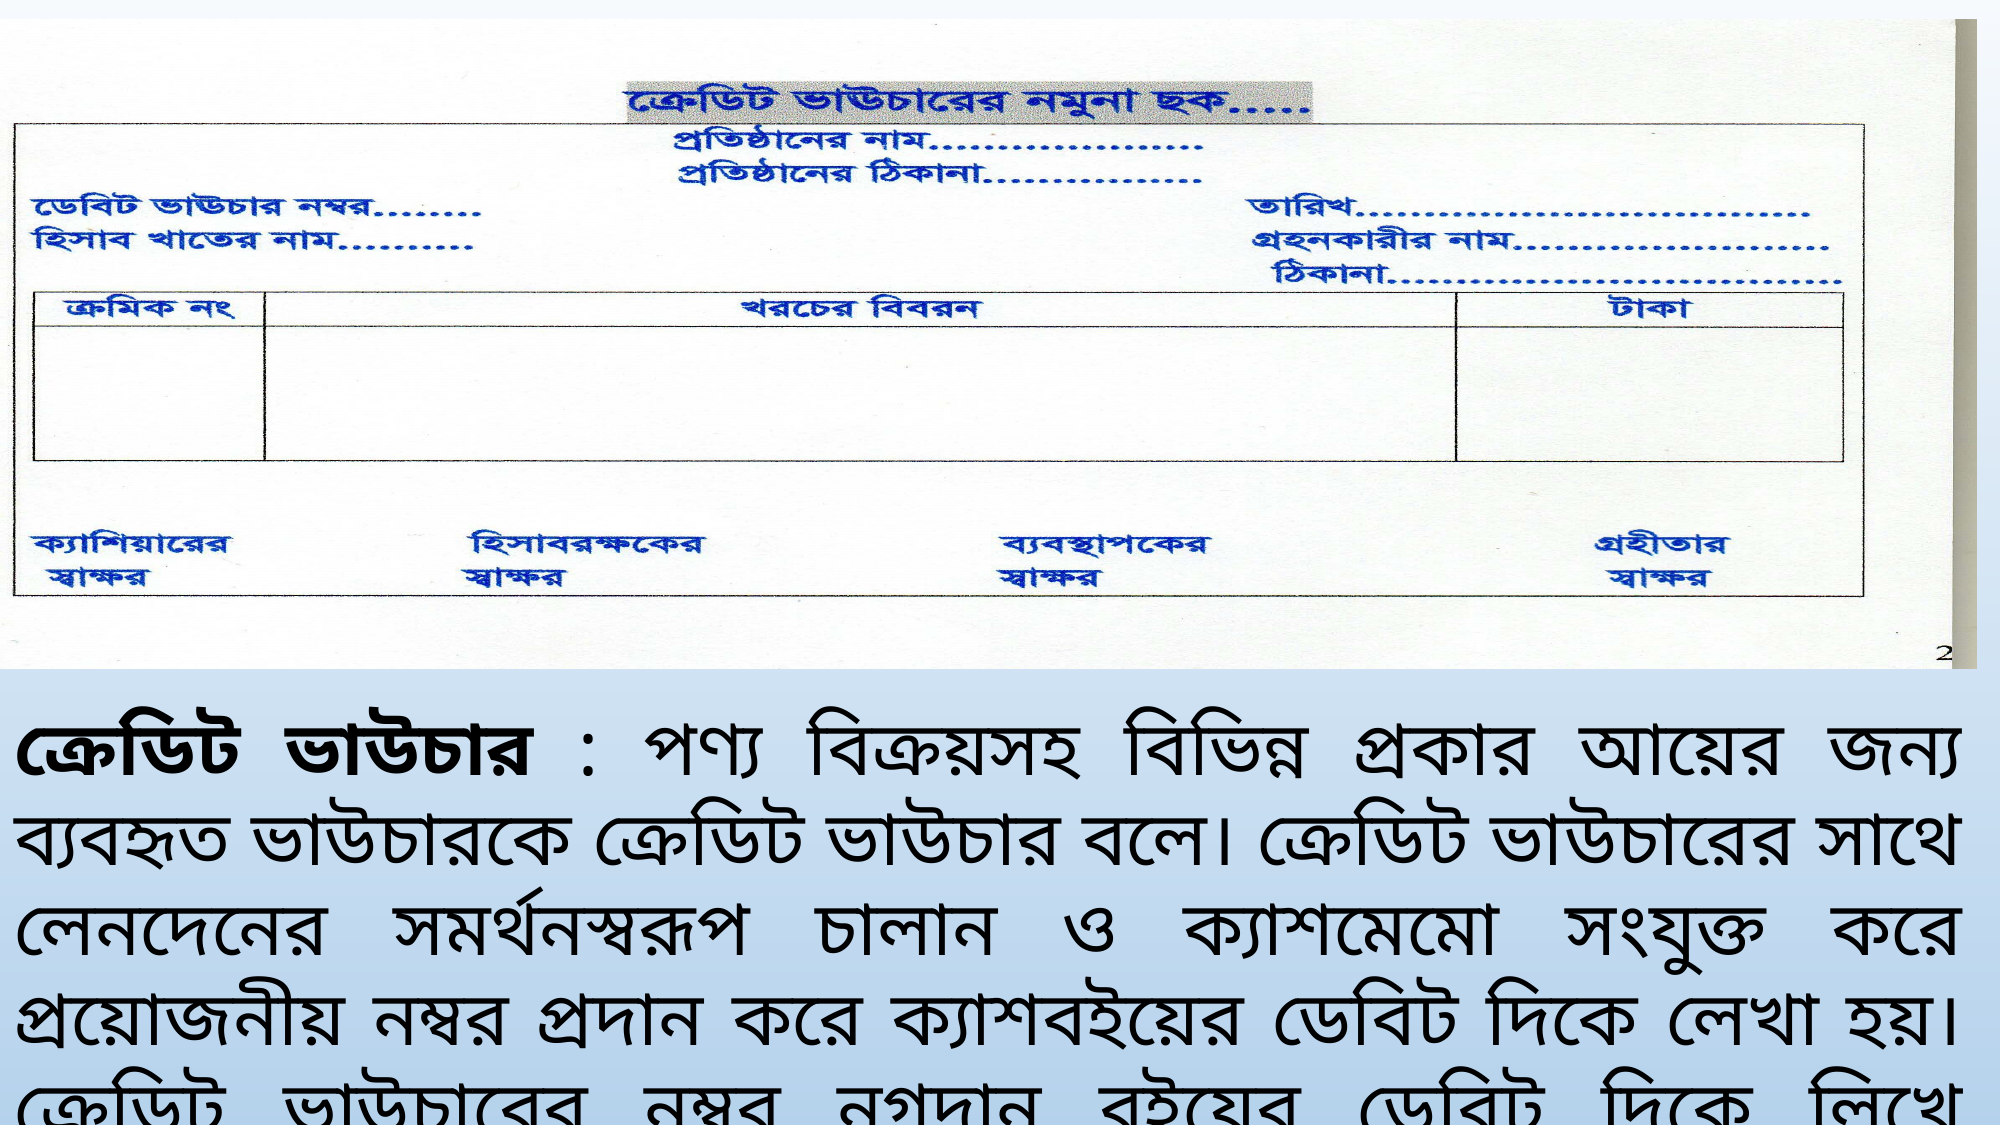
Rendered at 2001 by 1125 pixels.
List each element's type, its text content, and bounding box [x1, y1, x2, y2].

text_box ক্রেডিট ভাউচার : পণ্য বিক্রয়সহ বিভিন্ন প্রকার আয়ের জন্য ব্যবহৃত ভাউচারকে ক্রেডিট ভাউচার বলে। ক্রেডিট ভাউচারের সাথে লেনদেনের সমর্থনস্বরূপ চালান ও ক্যাশমেমো সংযুক্ত করে প্রয়োজনীয় নম্বর প্রদান করে ক্যাশবইয়ের ডেবিট দিকে লেখা হয়। ক্রেডিট ভাউচারের নম্বর নগদান বইয়ের ডেবিট দিকে লিখে লেনদেন সম্পন্ন করা হয়। [0, 693, 1977, 1125]
picture [0, 19, 1977, 669]
